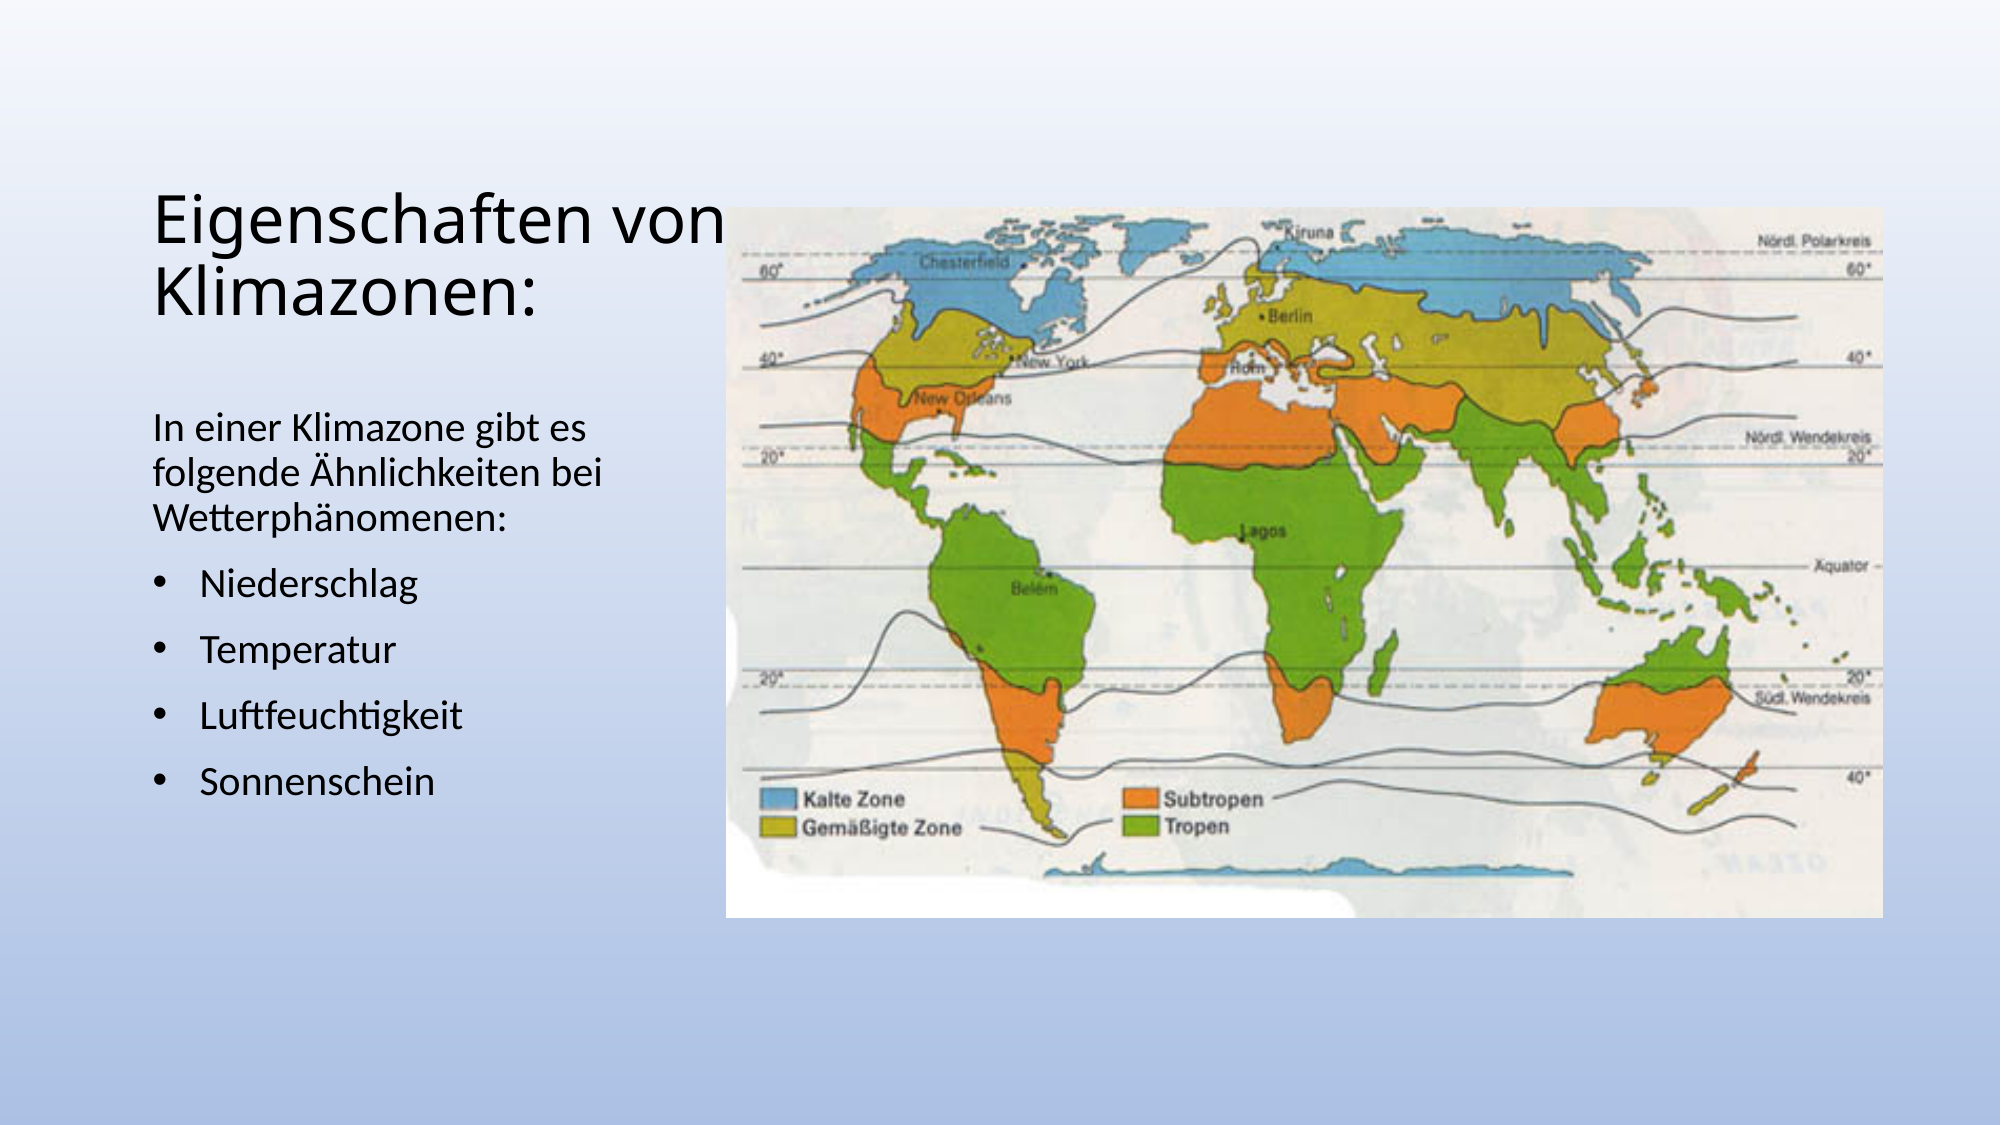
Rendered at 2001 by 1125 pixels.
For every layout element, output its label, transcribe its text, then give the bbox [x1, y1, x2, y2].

picture [726, 207, 1883, 918]
list In einer Klimazone gibt es folgende Ähnlichkeiten bei Wetterphänomenen: Niederschlag Temperatur Luftfeuchtigkeit Sonnenschein [137, 337, 727, 963]
title Eigenschaften von Klimazonen: [137, 75, 783, 337]
